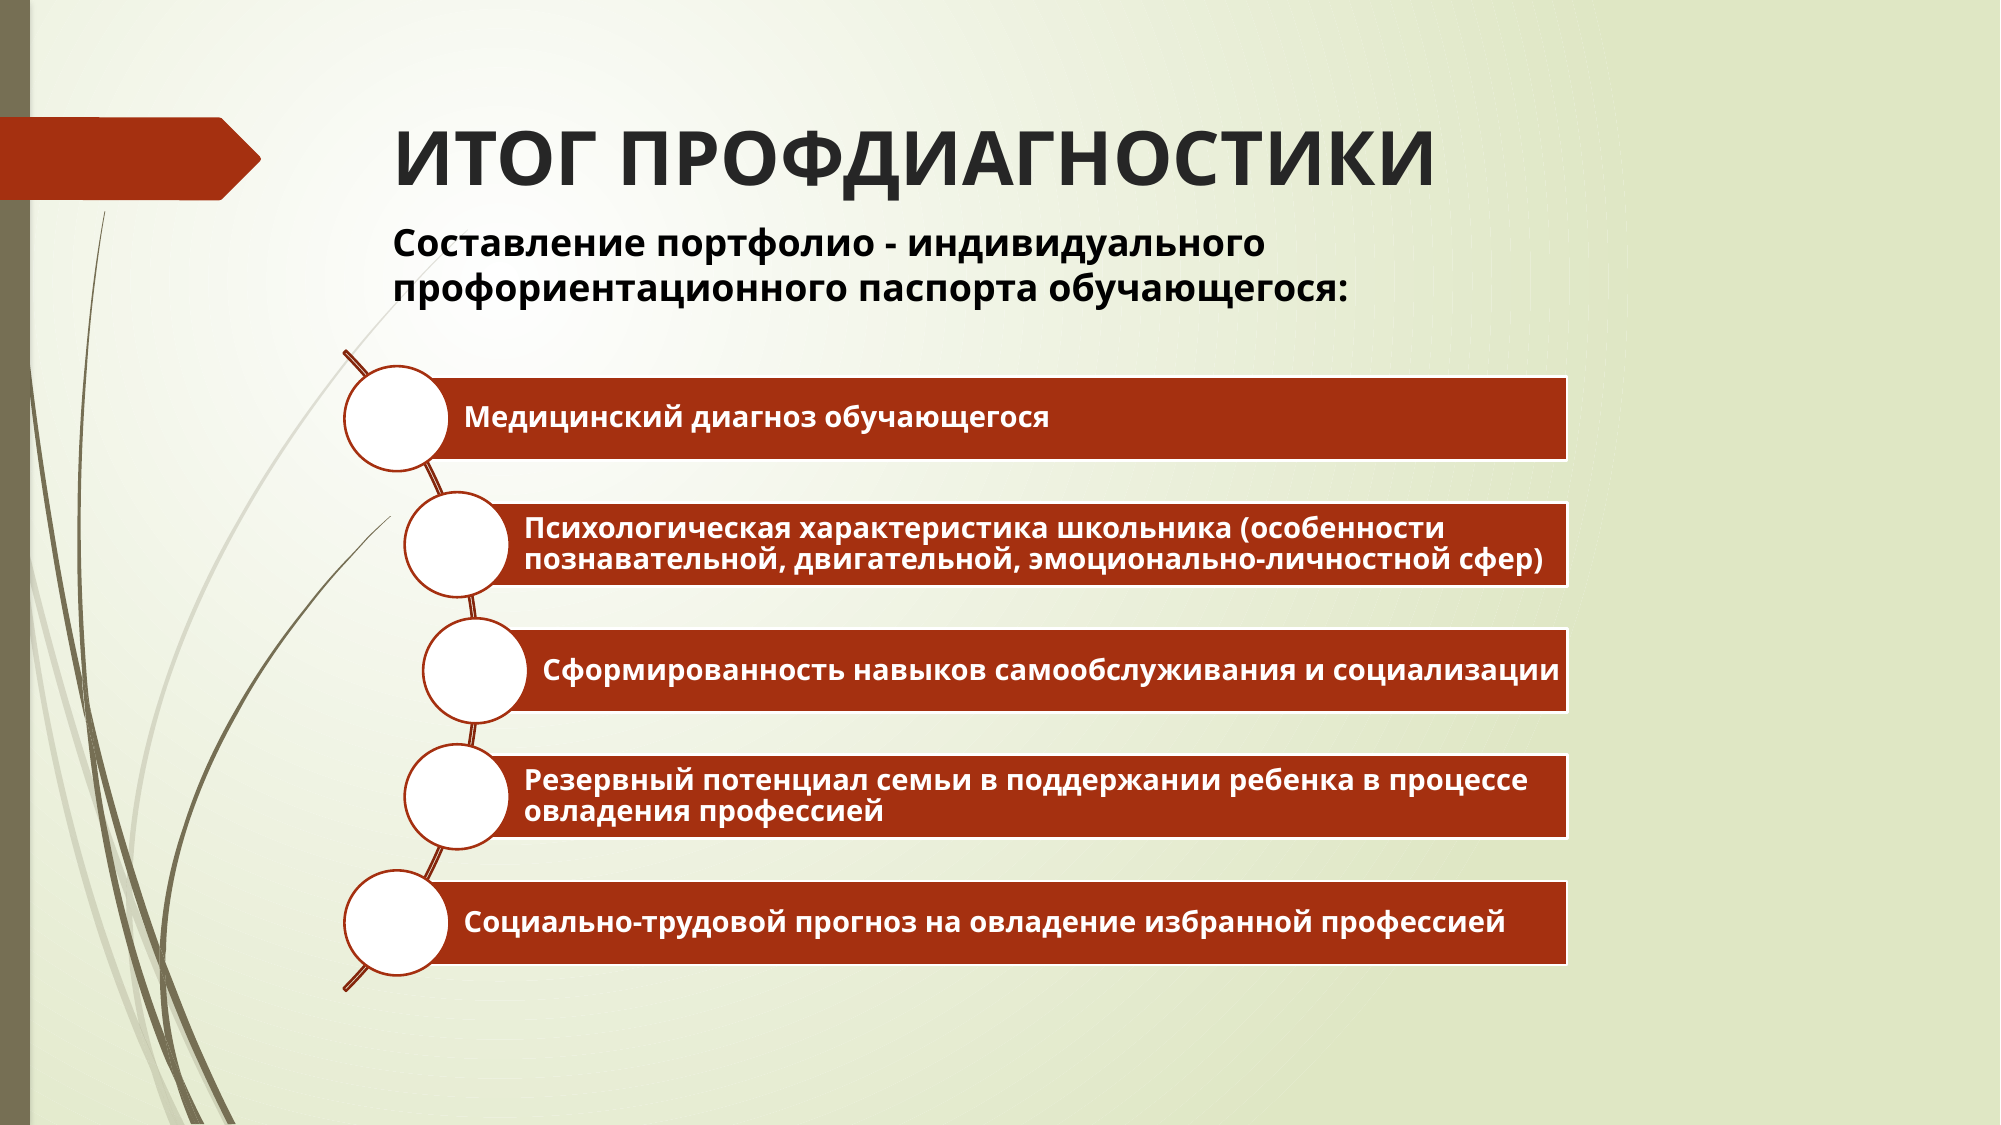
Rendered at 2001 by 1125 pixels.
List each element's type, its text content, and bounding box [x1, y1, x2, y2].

title ИТОГ ПРОФДИАГНОСТИКИ [377, 102, 1840, 313]
text_box Составление портфолио - индивидуального профориентационного паспорта обучающегося: [377, 211, 1378, 317]
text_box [332, 334, 1577, 1008]
